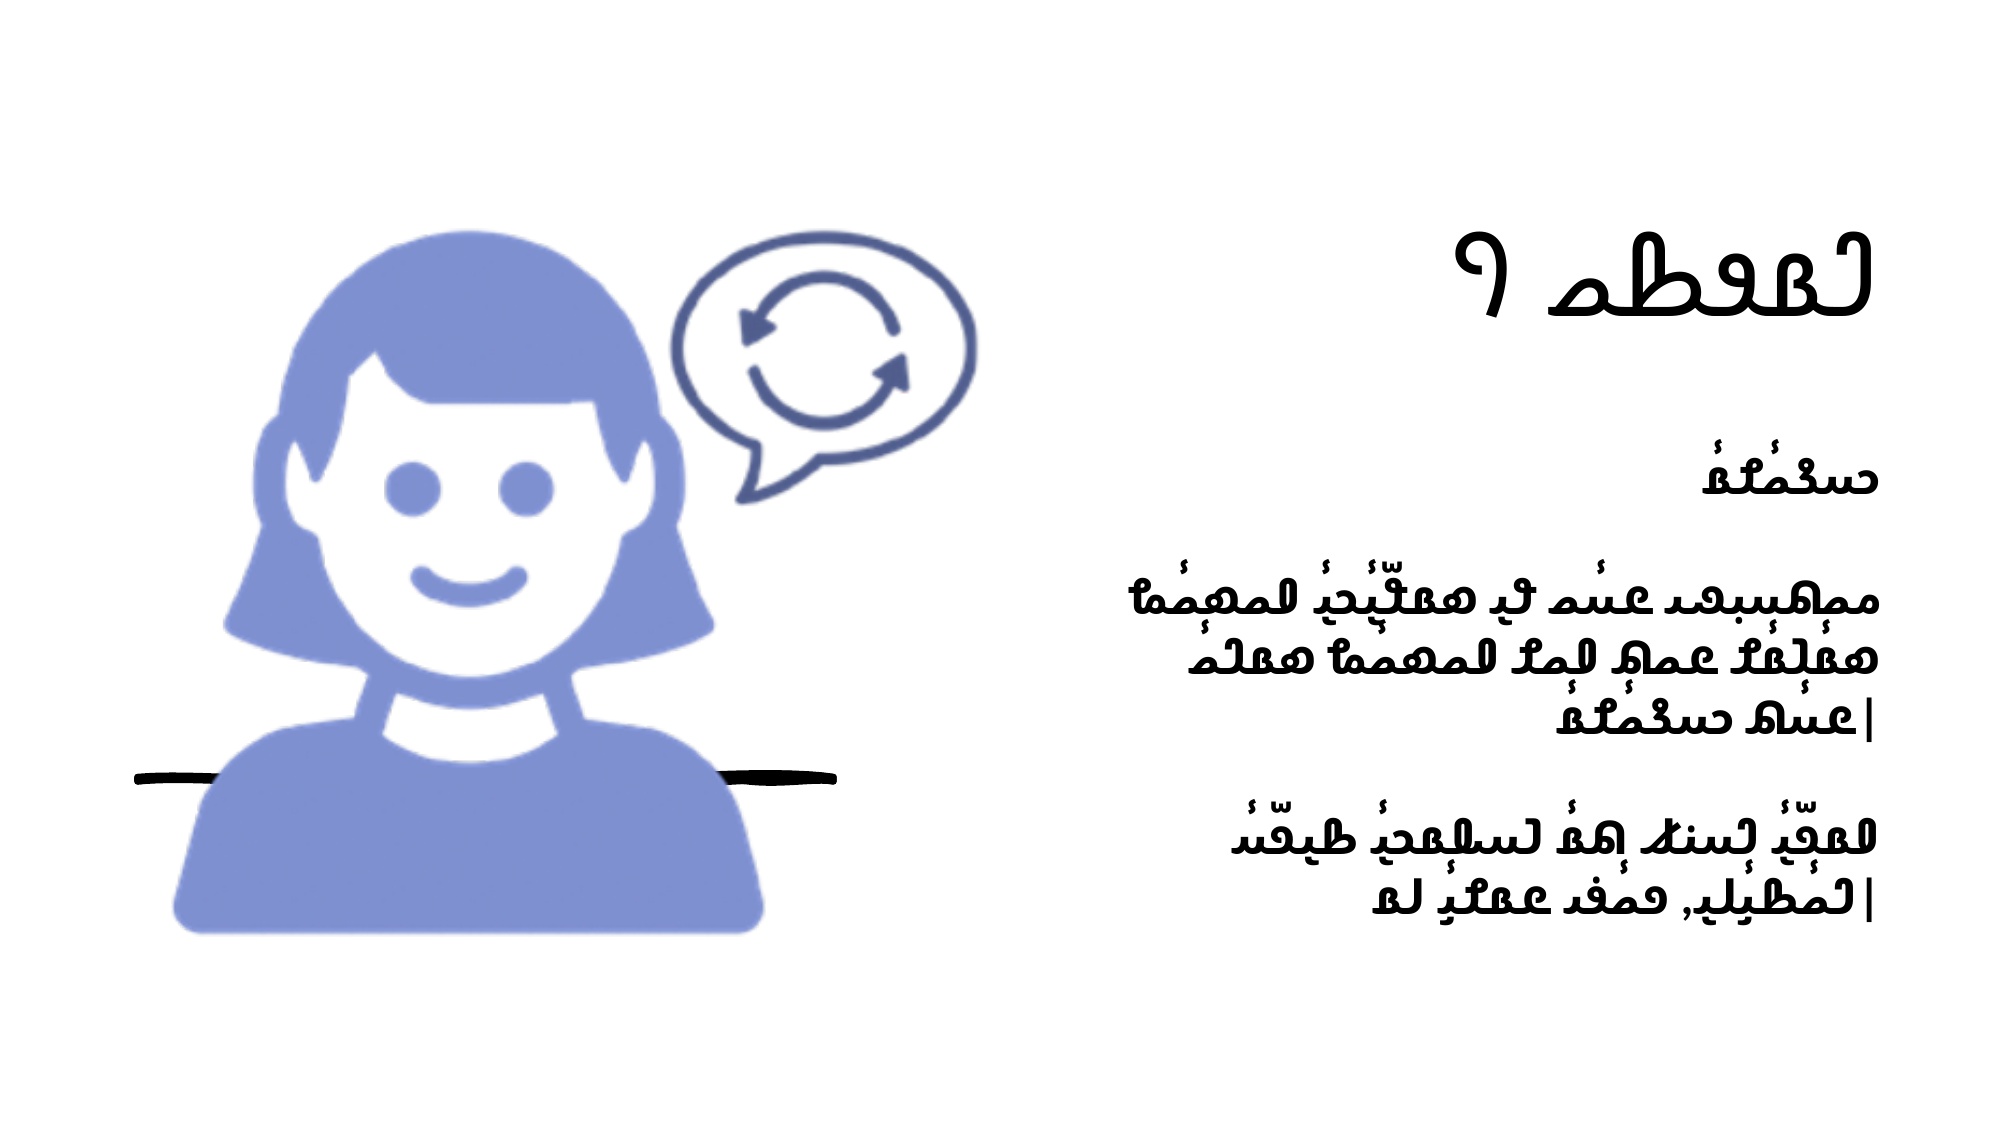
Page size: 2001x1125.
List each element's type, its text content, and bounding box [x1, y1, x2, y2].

subtitle 𐴊𐴟𐴖𐴝𐴥𐴌𐴡𐴥 𐴔𐴝𐴕𐴟𐴙𐴐𐴢 𐴒𐴟𐴥𐴝 𐴘𐴠 𐴇𐴡𐴘𐴧𐴠𐴥𐴊𐴠𐴥 𐴀𐴝𐴇𐴝𐴥𐴔 𐴇𐴡𐴥𐴁𐴡𐴥𐴌 𐴒𐴝𐴕 𐴀𐴝𐴌 𐴀𐴝𐴇𐴝𐴥𐴔 𐴇𐴡𐴃𐴝𐴥 𐴒𐴟𐴥𐴕 𐴊𐴟𐴖𐴝𐴥𐴌𐴡𐴥| 𐴀𐴡𐴏𐴧𐴠𐴥 𐴃𐴟𐴣𐴚 𐴕𐴡𐴥 𐴁𐴟𐴎𐴡𐴊𐴠𐴥 𐴑𐴠𐴏𐴧𐴟𐴥 𐴃𐴝𐴥𐴑𐴞𐴥𐴓𐴠, 𐴏𐴝𐴥𐴉𐴢 𐴒𐴡𐴌𐴞𐴥 𐴓𐴡| [1105, 437, 1896, 1020]
picture [137, 214, 1073, 952]
title 𐴃𐴡𐴂𐴑𐴝 𐴲 [1105, 104, 1896, 347]
